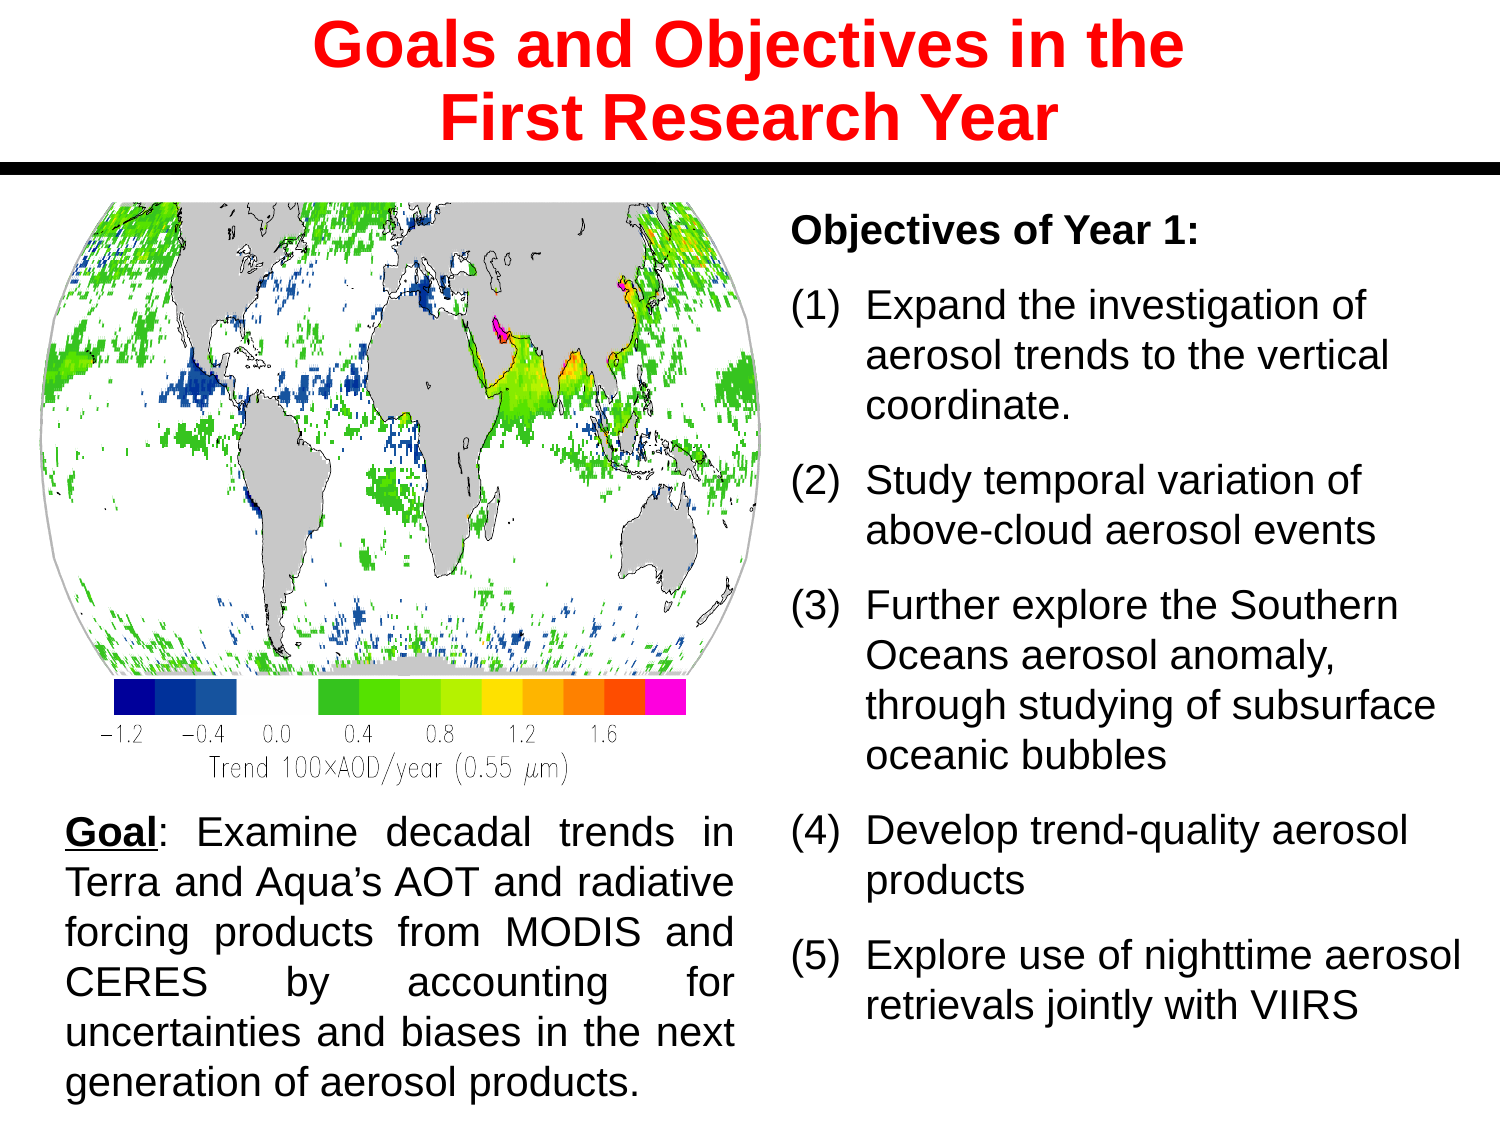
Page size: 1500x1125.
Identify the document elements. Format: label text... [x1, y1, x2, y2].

text_box Goals and Objectives in the First Research Year [0, 0, 1500, 234]
text_box Objectives of Year 1: Expand the investigation of aerosol trends to the vertical coordinate. Study temporal variation of above-cloud aerosol events Further explore the Southern Oceans aerosol anomaly, through studying of subsurface oceanic bubbles Develop trend-quality aerosol products Explore use of nighttime aerosol retrievals jointly with VIIRS [775, 195, 1483, 1035]
picture [24, 168, 776, 799]
text_box Goal: Examine decadal trends in Terra and Aqua’s AOT and radiative forcing products from MODIS and CERES by accounting for uncertainties and biases in the next generation of aerosol products. [50, 808, 750, 1113]
